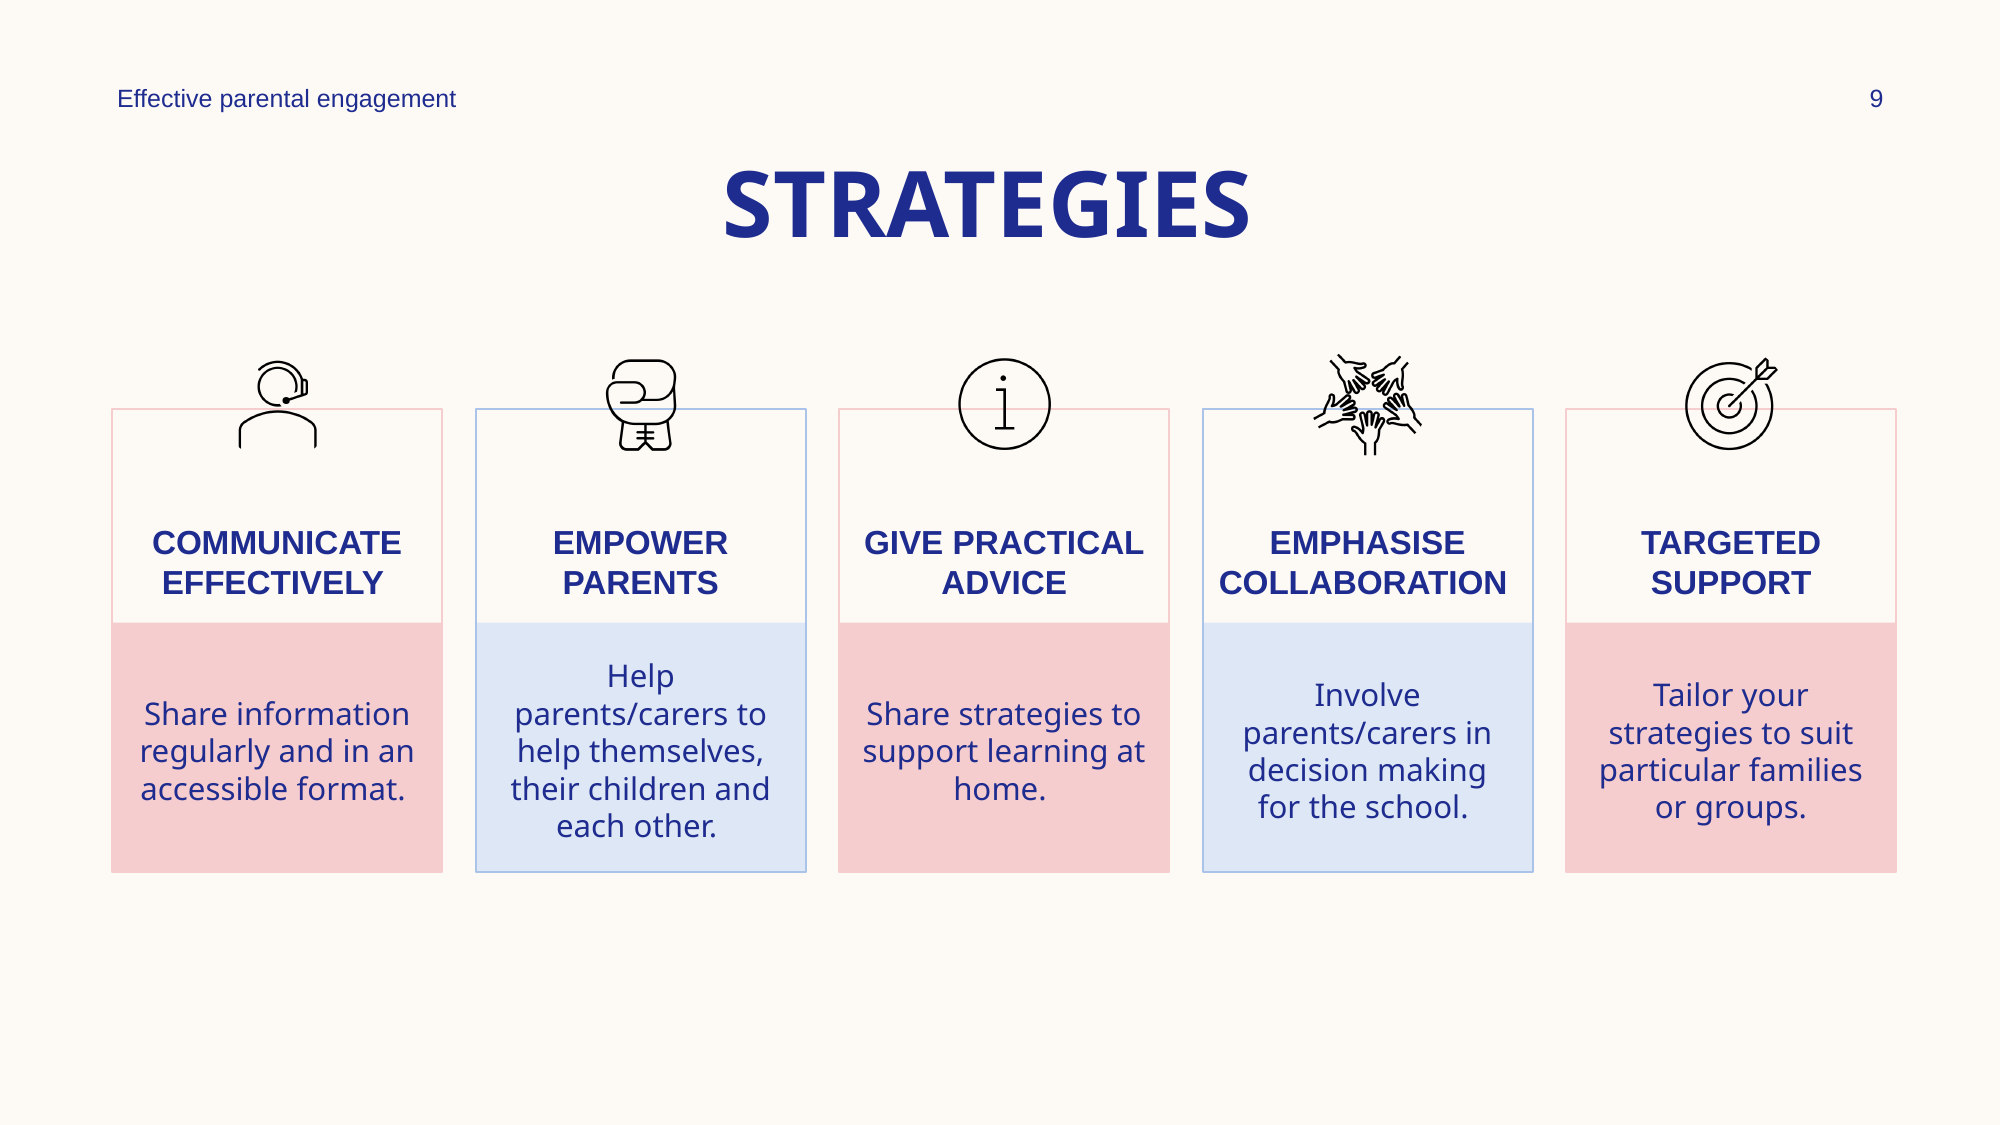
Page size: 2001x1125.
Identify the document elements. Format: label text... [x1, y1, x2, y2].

footer Effective parental engagement [101, 75, 627, 120]
list Communicate effectively [111, 408, 443, 873]
list Involve parents/carers in decision making for the school. [1210, 637, 1526, 863]
title strategies [124, 138, 1875, 264]
picture [1673, 346, 1789, 462]
slide_number 9 [1795, 75, 1958, 120]
list Targeted support [1565, 408, 1897, 873]
picture [946, 346, 1063, 462]
list Give practical advice [838, 408, 1170, 873]
list EMPower parents [475, 408, 807, 873]
list Share information regularly and in an accessible format. [119, 637, 435, 863]
list Help parents/carers to help themselves, their children and each other. [483, 637, 799, 863]
list Emphasise collaboration [1202, 408, 1534, 873]
picture [219, 346, 336, 462]
picture [583, 346, 699, 462]
picture [1309, 346, 1426, 462]
list Share strategies to support learning at home. [846, 637, 1162, 863]
list Tailor your strategies to suit particular families or groups. [1573, 637, 1889, 863]
